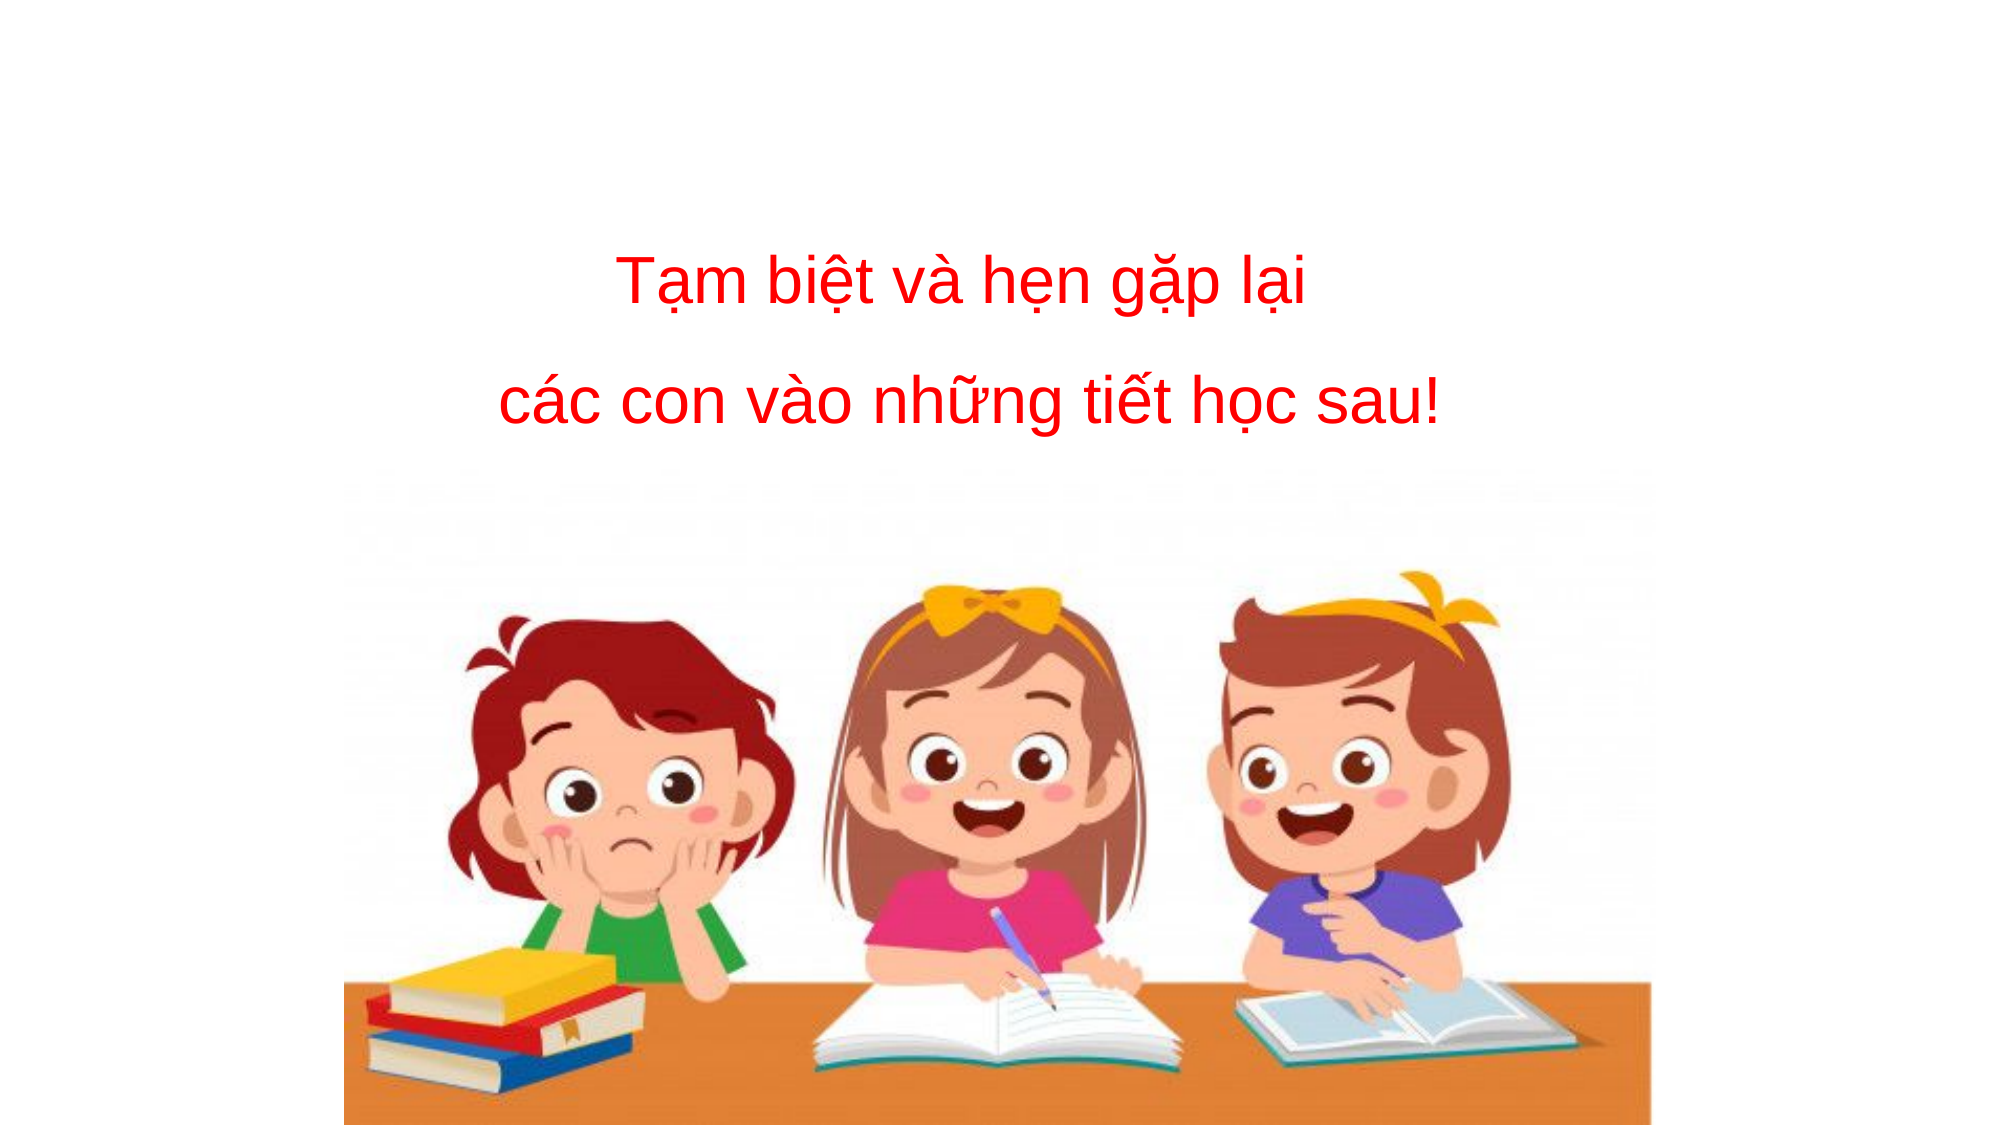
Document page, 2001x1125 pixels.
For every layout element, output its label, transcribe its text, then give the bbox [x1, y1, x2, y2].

text_box Tạm biệt và hẹn gặp lại các con vào những tiết học sau! [344, 189, 1597, 444]
picture [344, 469, 1656, 1125]
